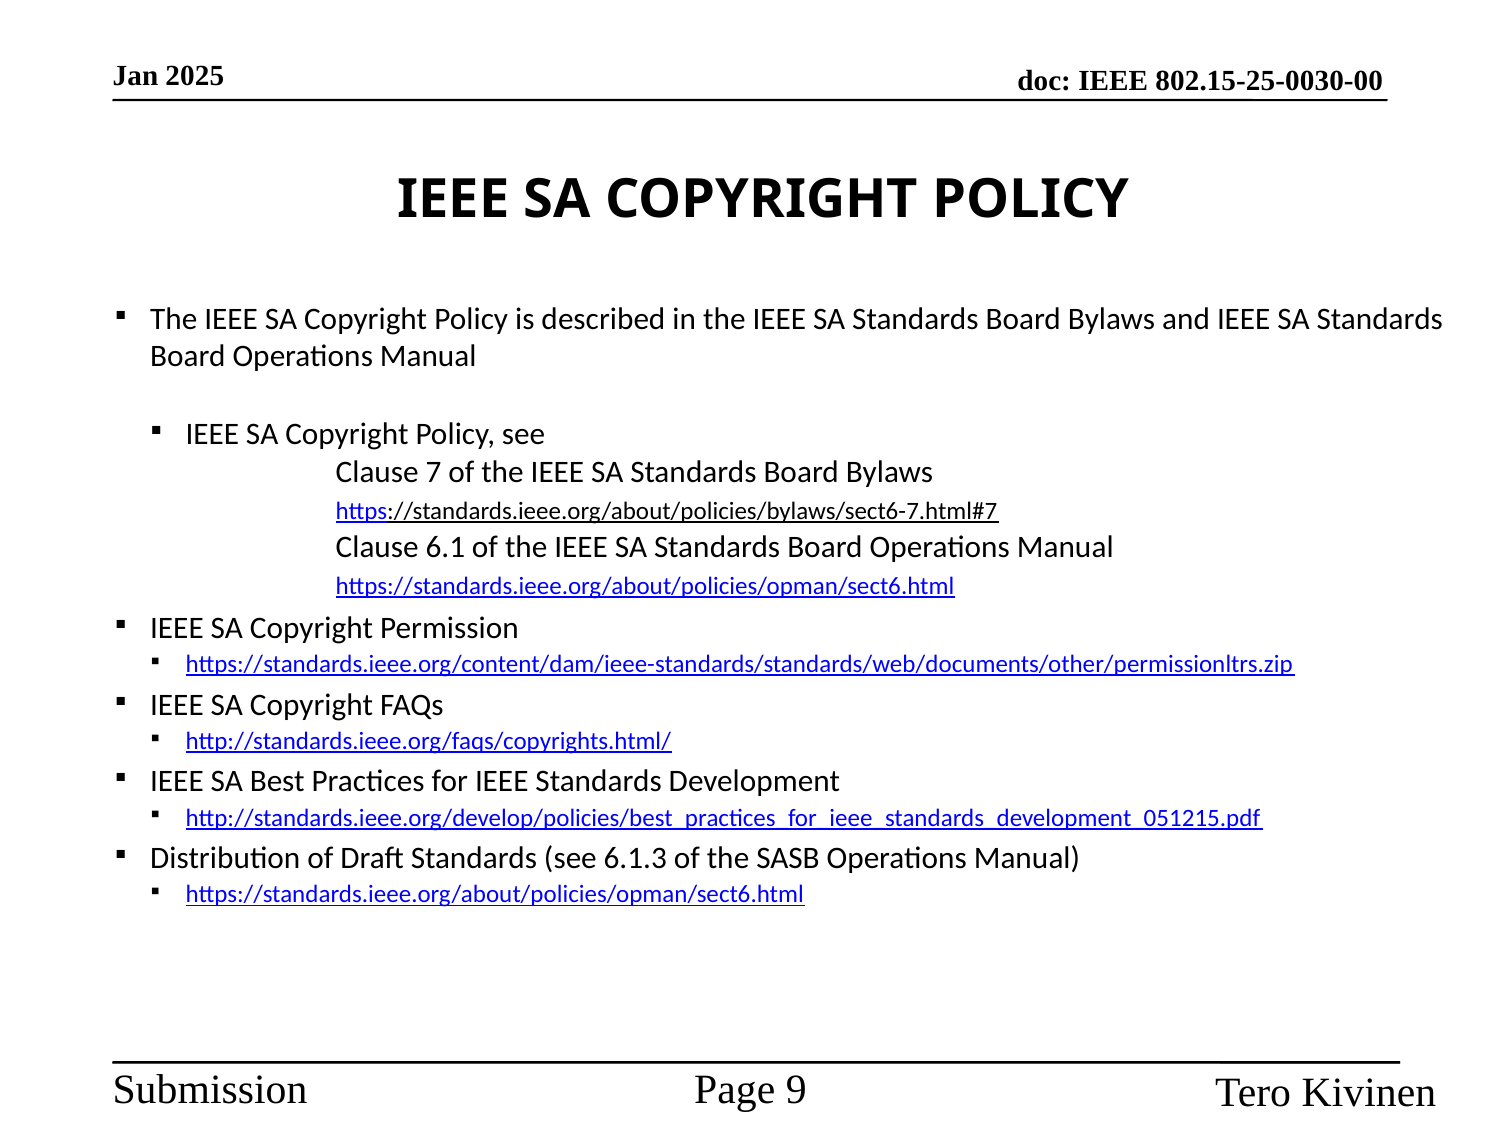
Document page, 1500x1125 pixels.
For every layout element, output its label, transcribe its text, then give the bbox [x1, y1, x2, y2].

text_box The IEEE SA Copyright Policy is described in the IEEE SA Standards Board Bylaws and IEEE SA Standards Board Operations Manual IEEE SA Copyright Policy, see Clause 7 of the IEEE SA Standards Board Bylaws https://standards.ieee.org/about/policies/bylaws/sect6-7.html#7 Clause 6.1 of the IEEE SA Standards Board Operations Manual https://standards.ieee.org/about/policies/opman/sect6.html IEEE SA Copyright Permission https://standards.ieee.org/content/dam/ieee-standards/standards/web/documents/other/permissionltrs.zip IEEE SA Copyright FAQs http://standards.ieee.org/faqs/copyrights.html/ IEEE SA Best Practices for IEEE Standards Development http://standards.ieee.org/develop/policies/best_practices_for_ieee_standards_development_051215.pdf Distribution of Draft Standards (see 6.1.3 of the SASB Operations Manual) https://standards.ieee.org/about/policies/opman/sect6.html [99, 290, 1483, 1021]
text_box IEEE SA Copyright Policy [53, 103, 1475, 288]
